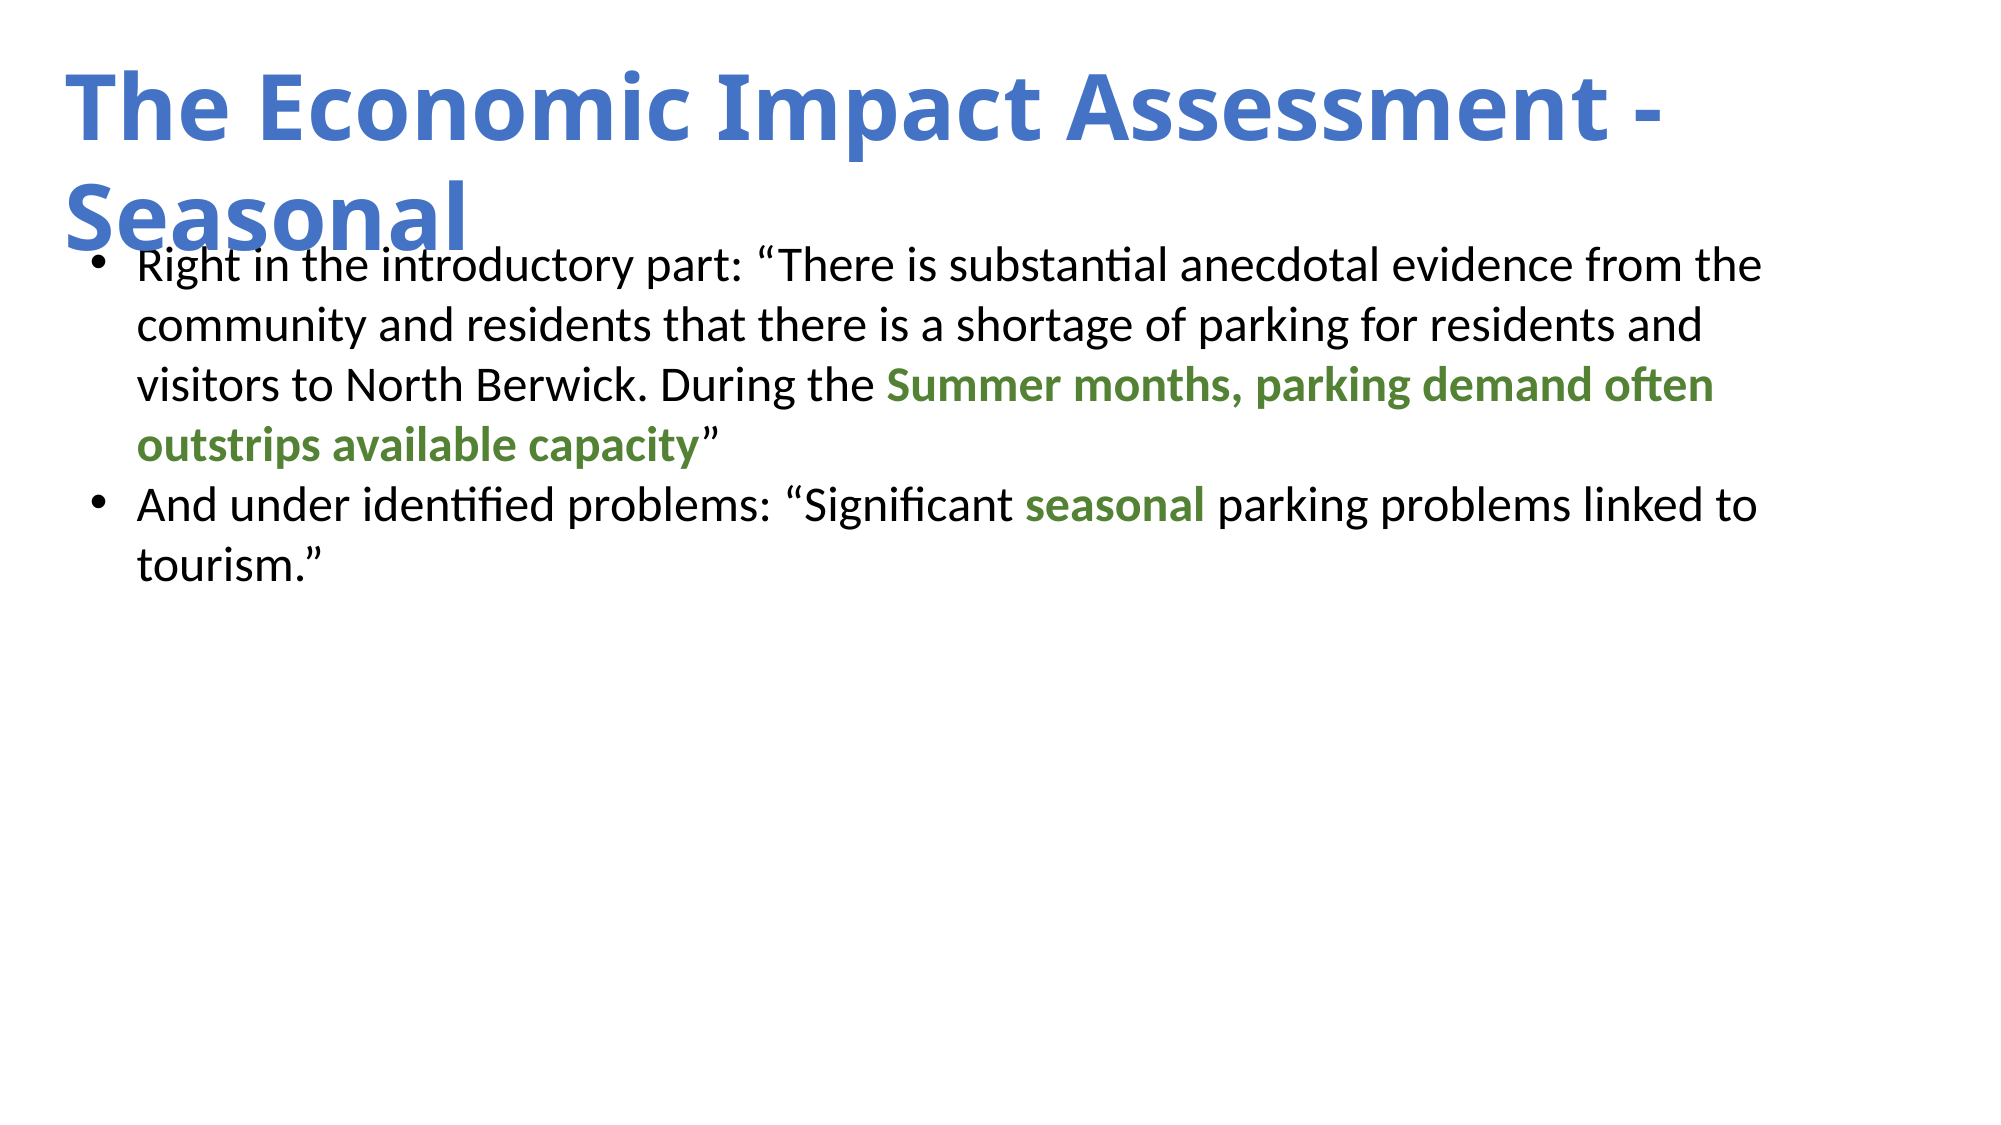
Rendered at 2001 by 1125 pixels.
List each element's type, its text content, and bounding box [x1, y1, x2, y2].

text_box Right in the introductory part: “There is substantial anecdotal evidence from the community and residents that there is a shortage of parking for residents and visitors to North Berwick. During the Summer months, parking demand often outstrips available capacity” And under identified problems: “Significant seasonal parking problems linked to tourism.” [74, 276, 1866, 719]
text_box The Economic Impact Assessment - Seasonal [50, 41, 1891, 276]
